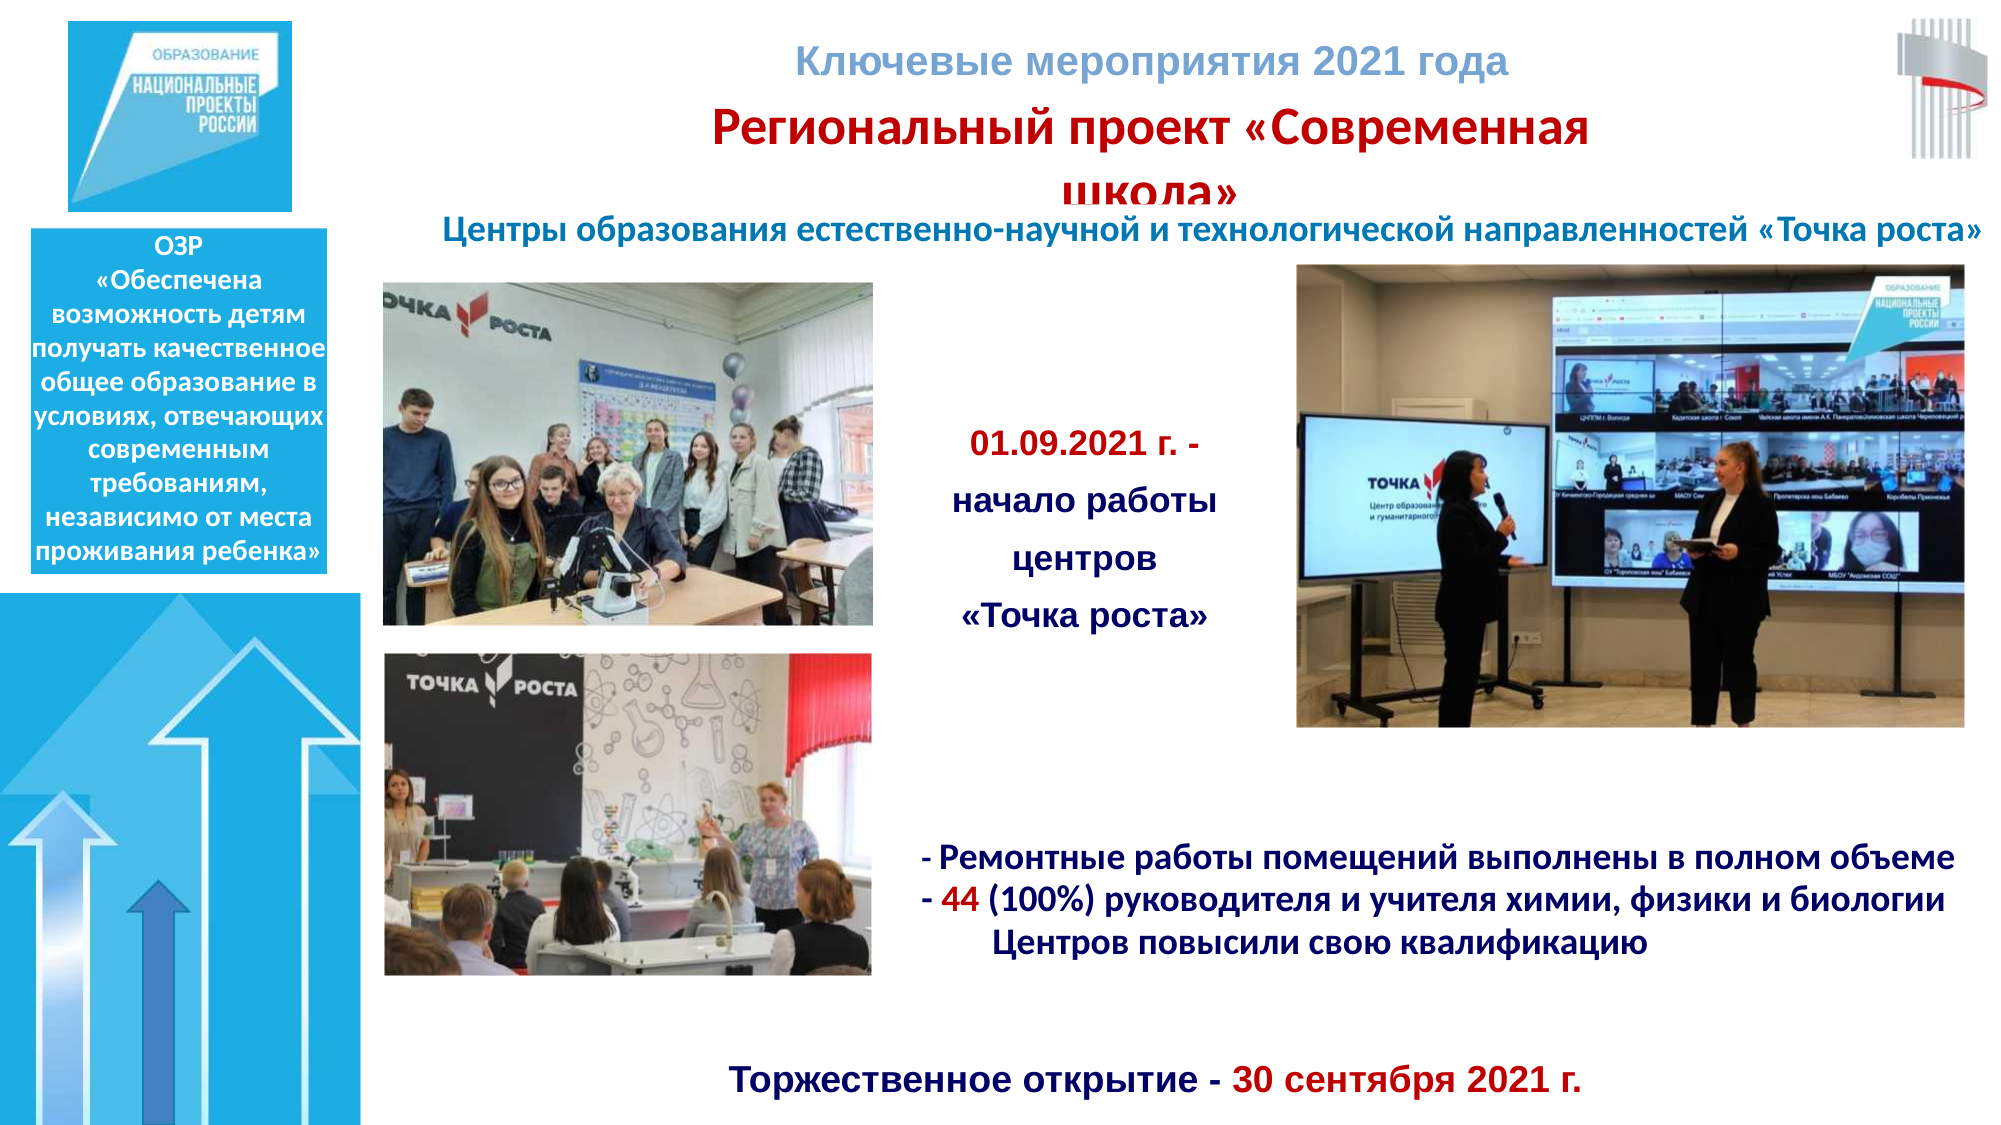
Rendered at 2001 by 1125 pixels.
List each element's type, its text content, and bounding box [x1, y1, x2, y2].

text_box Центры образования естественно-научной и технологической направленностей «Точка роста» [442, 204, 1906, 244]
text_box ОЗР «Обеспечена возможность детям получать качественное общее образование в условиях, отвечающих современным требованиям, независимо от места проживания ребенка» [30, 228, 327, 574]
picture [381, 282, 873, 626]
picture [384, 653, 872, 976]
text_box Торжественное открытие - 30 сентября 2021 г. [728, 1054, 1617, 1093]
picture [1897, 18, 1989, 160]
picture [68, 21, 293, 213]
text_box 01.09.2021 г. - начало работы центров «Точка роста» [951, 404, 1218, 610]
picture [1295, 264, 1965, 729]
text_box Ключевые мероприятия 2021 года Региональный проект «Современная школа» [616, 33, 1688, 152]
picture [0, 593, 364, 1125]
text_box - Ремонтные работы помещений выполнены в полном объеме - 44 (100%) руководителя и учителя химии, физики и биологии Центров повысили свою квалификацию [921, 831, 1959, 961]
